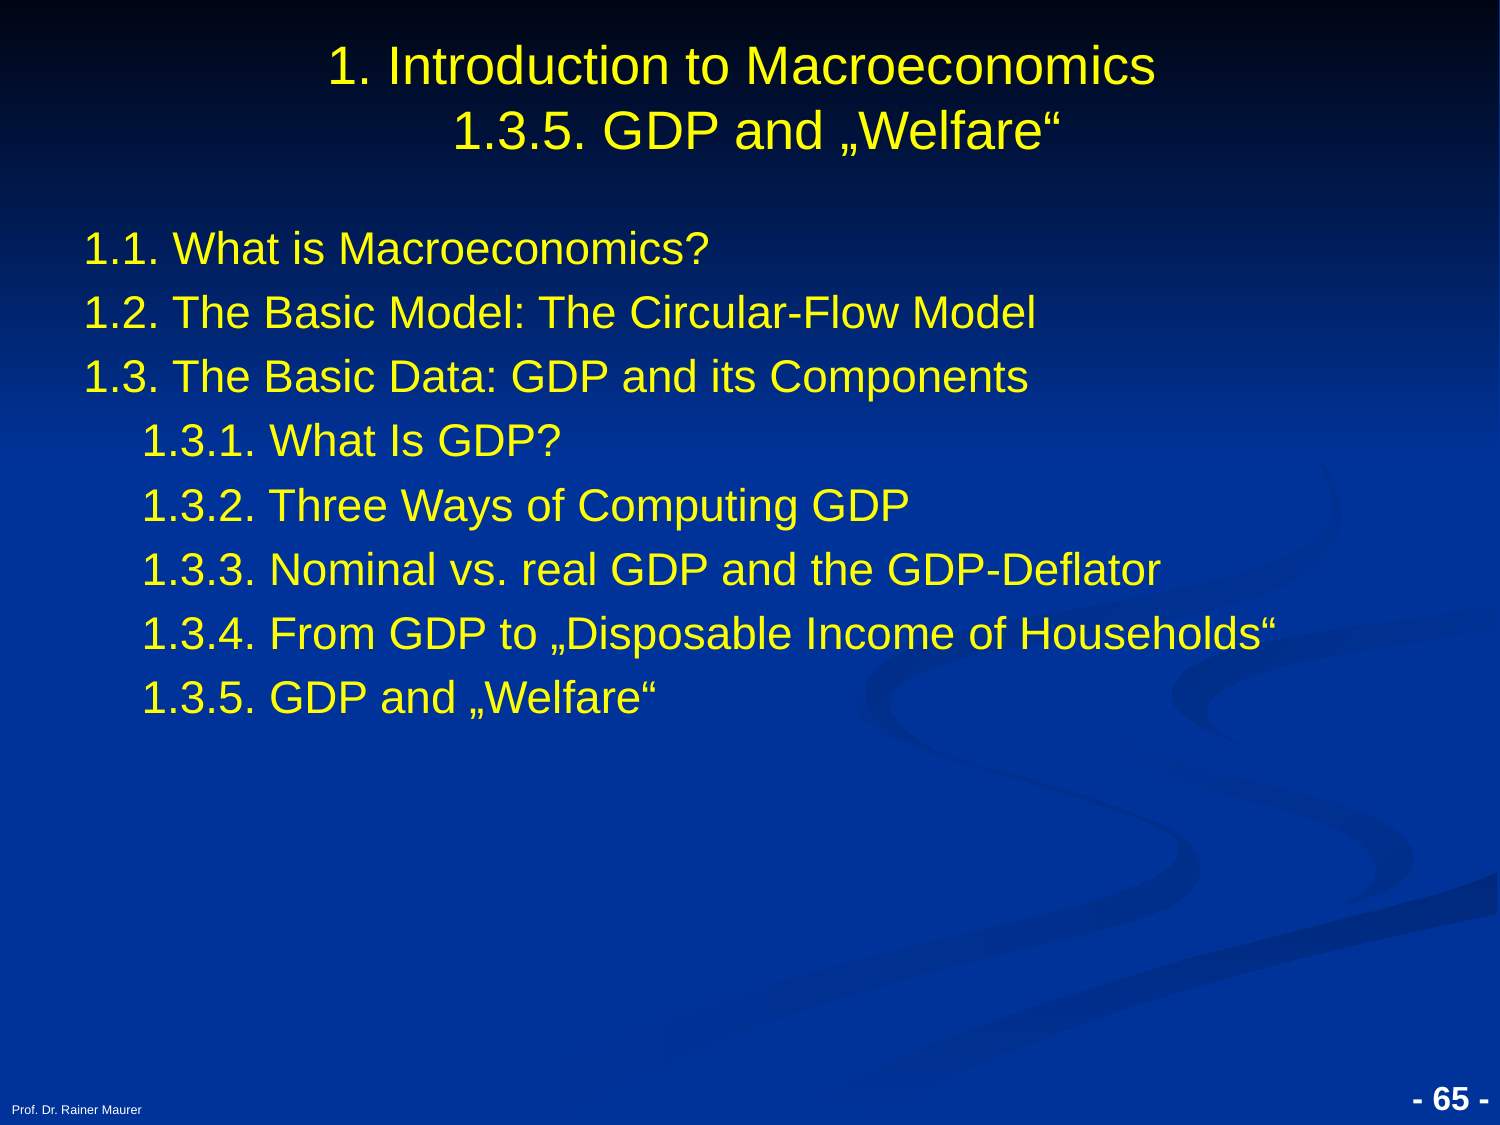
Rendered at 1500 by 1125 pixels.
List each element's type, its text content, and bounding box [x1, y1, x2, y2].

title 1. Introduction to Macroeconomics 1.3.5. GDP and „Welfare“ [75, 5, 1425, 186]
footer Prof. Dr. Rainer Maurer [0, 1045, 925, 1125]
slide_number - 65 - [1154, 1045, 1500, 1125]
text_box 1.1. What is Macroeconomics? 1.2. The Basic Model: The Circular-Flow Model 1.3. The Basic Data: GDP and its Components 1.3.1. What Is GDP? 1.3.2. Three Ways of Computing GDP 1.3.3. Nominal vs. real GDP and the GDP-Deflator 1.3.4. From GDP to „Disposable Income of Households“ 1.3.5. GDP and „Welfare“ [83, 218, 1444, 1102]
